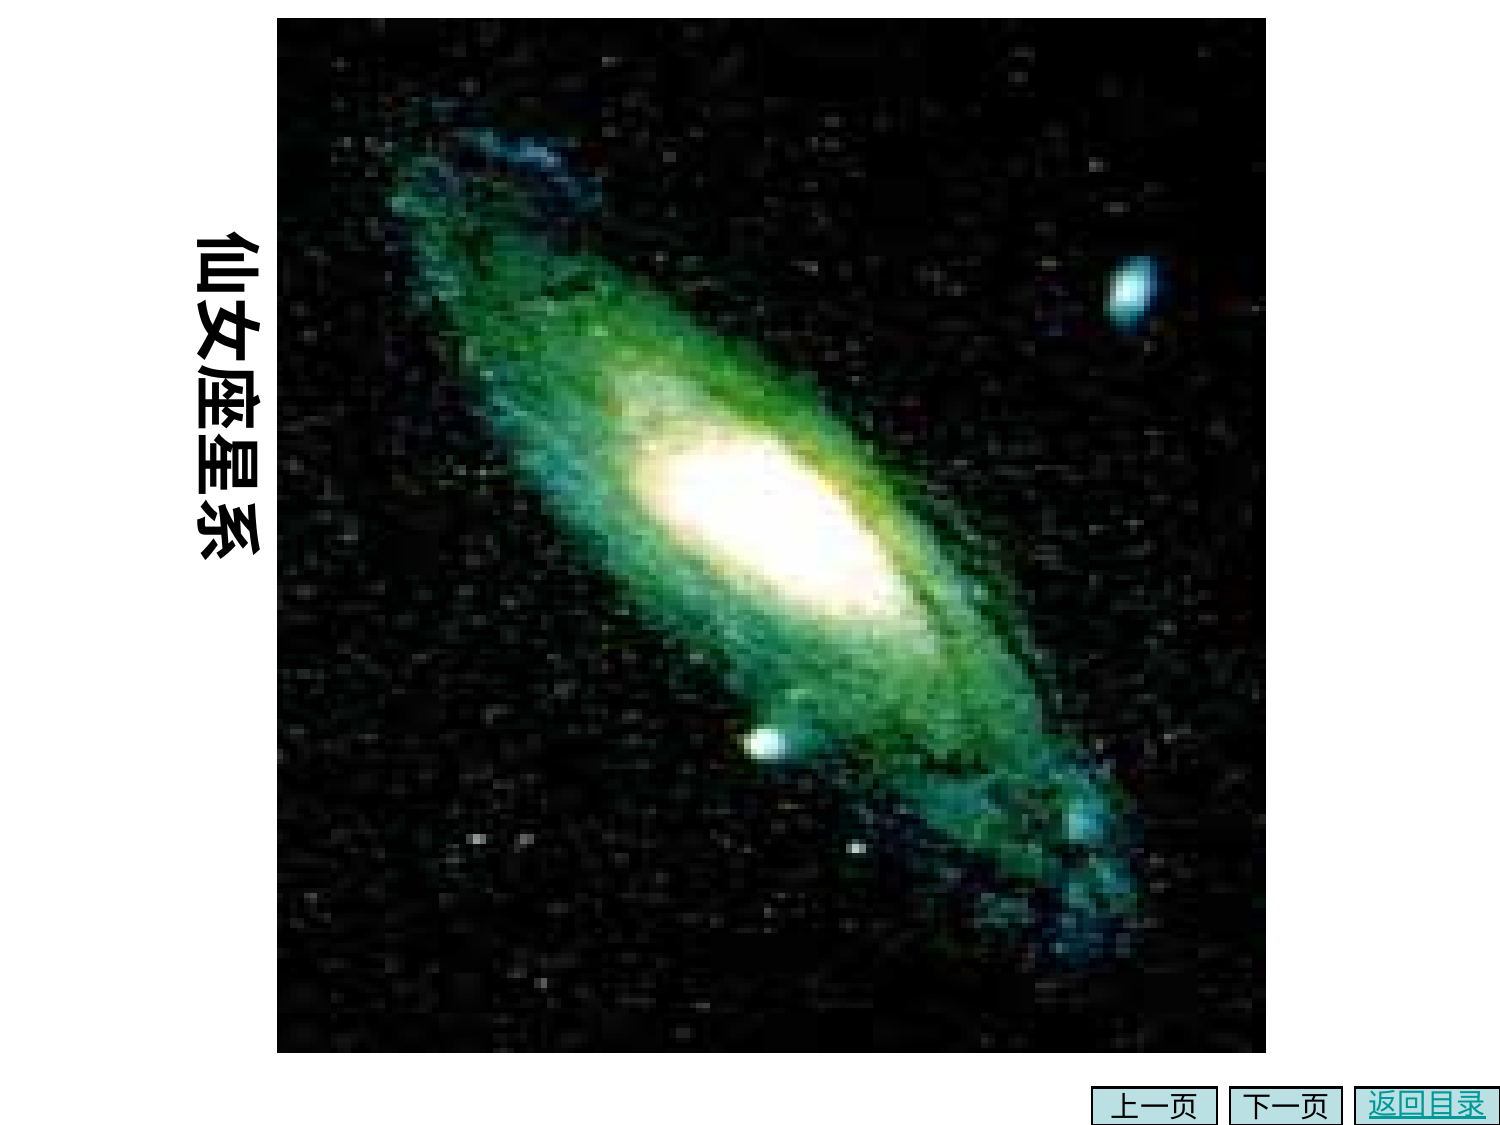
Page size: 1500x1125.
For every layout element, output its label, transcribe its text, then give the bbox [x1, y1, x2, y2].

text_box 下一页 [1229, 1087, 1343, 1125]
text_box 仙女座星系 [166, 216, 272, 727]
text_box 返回目录 [1354, 1087, 1500, 1125]
text_box 上一页 [1092, 1087, 1218, 1125]
picture [277, 18, 1266, 1053]
